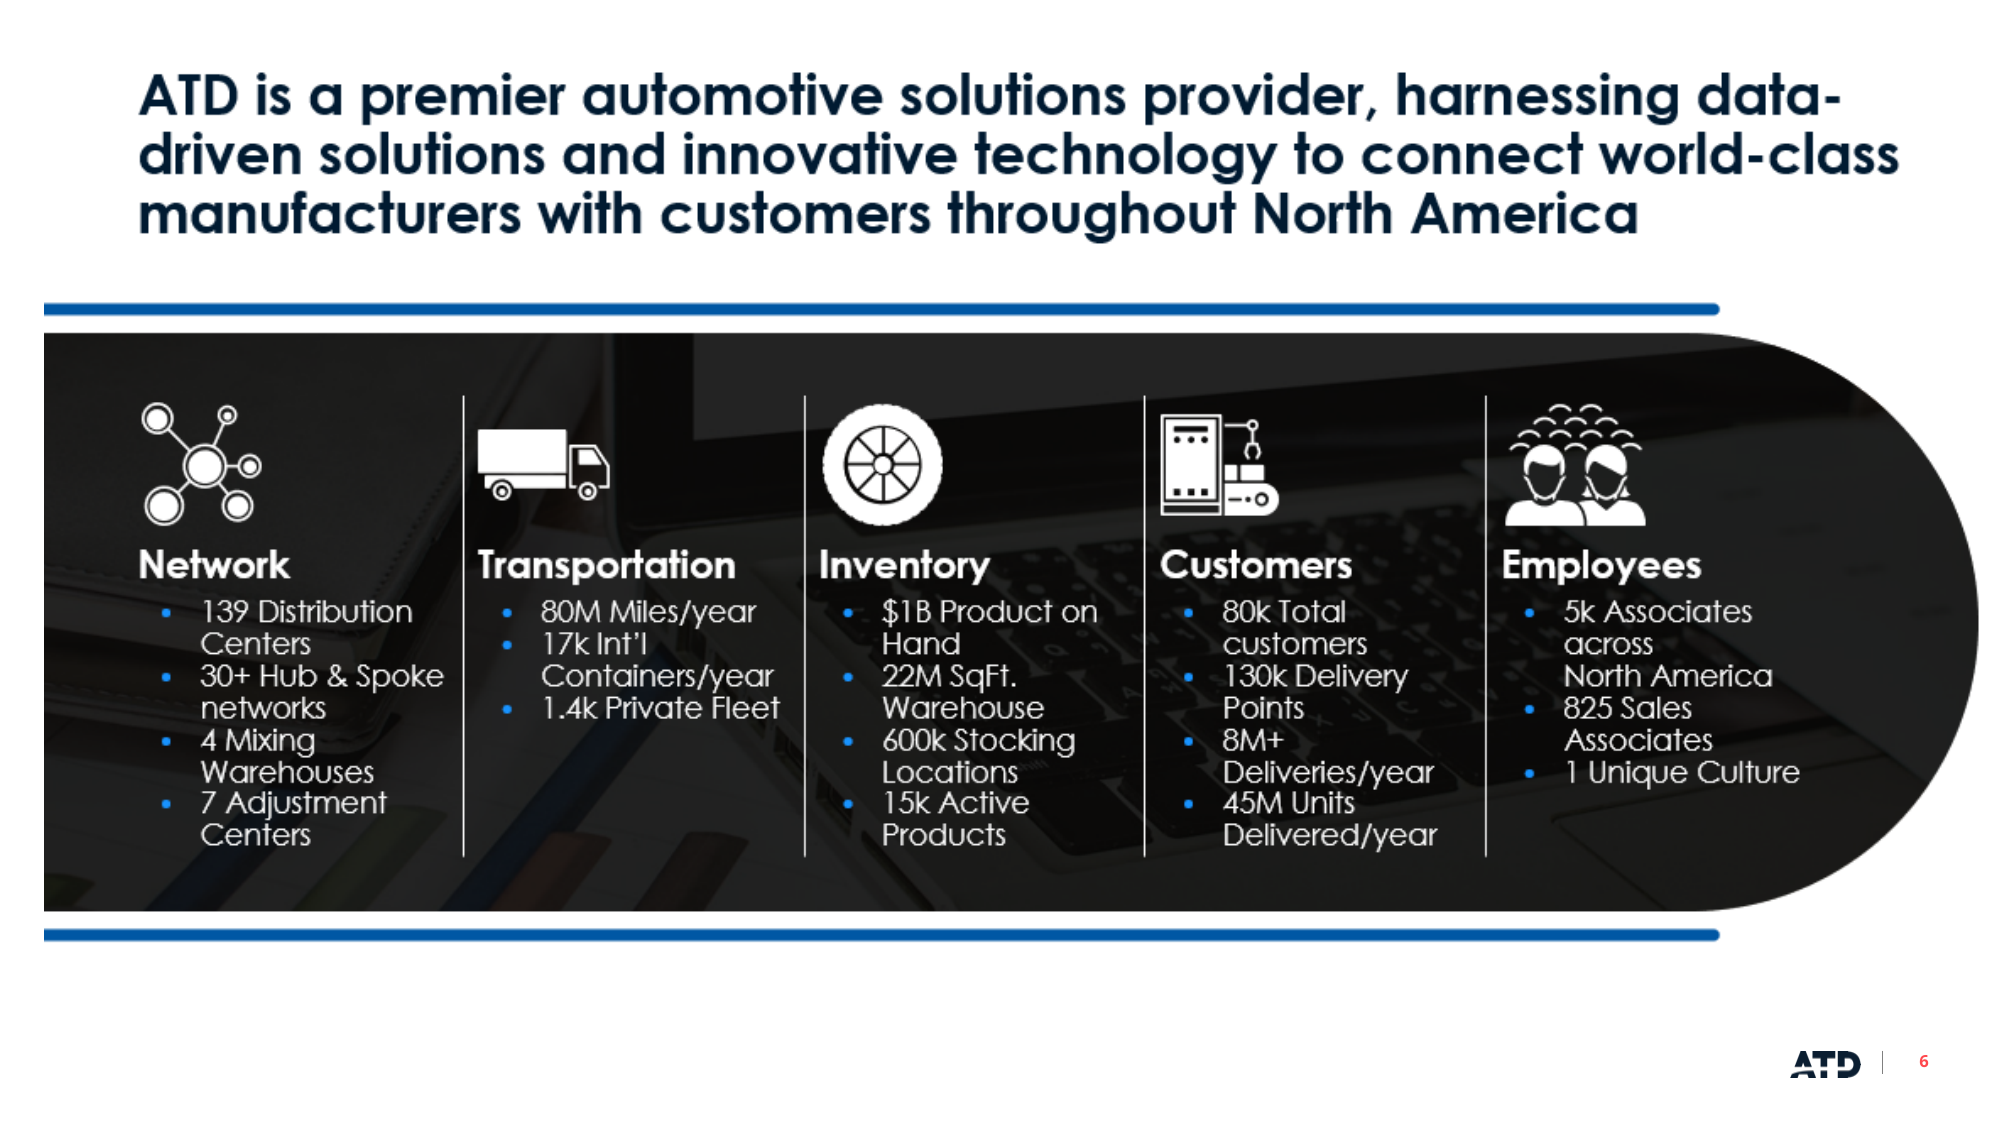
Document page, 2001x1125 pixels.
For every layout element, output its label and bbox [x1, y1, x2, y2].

picture [44, 56, 1989, 998]
picture [1790, 1051, 1861, 1078]
